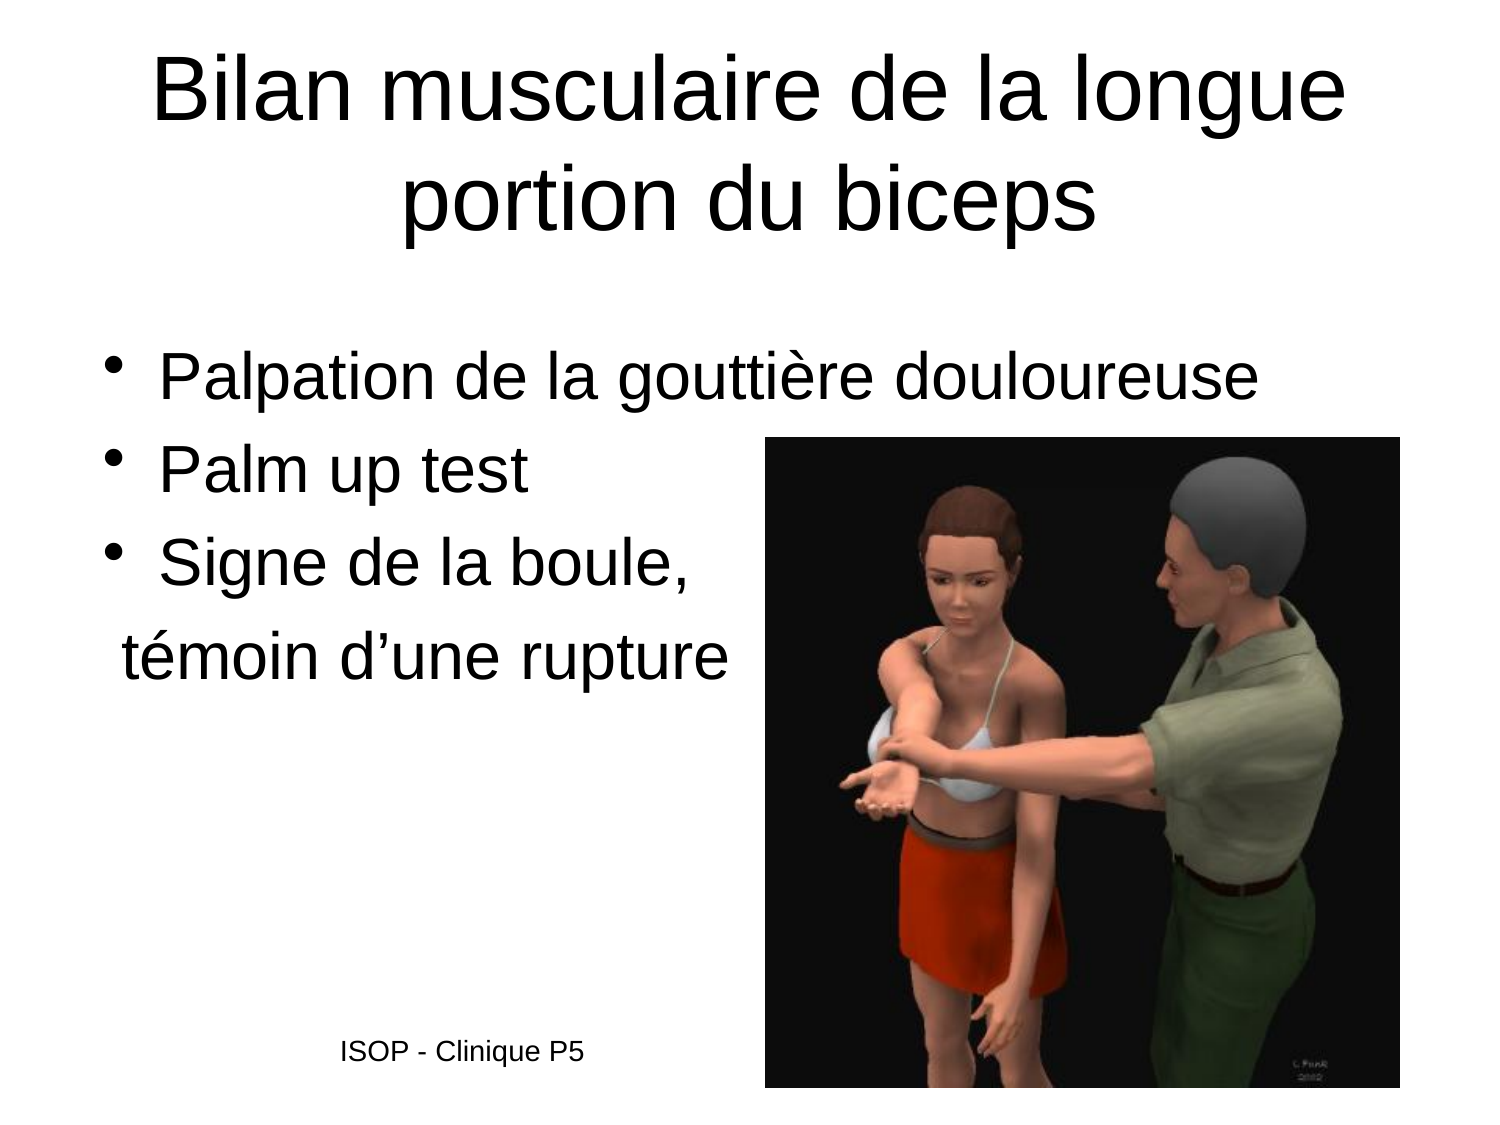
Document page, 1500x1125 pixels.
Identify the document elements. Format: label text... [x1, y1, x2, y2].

picture [765, 437, 1401, 1088]
list Palpation de la gouttière douloureuse Palm up test Signe de la boule, témoin d’une rupture [87, 324, 1363, 1001]
title Bilan musculaire de la longue portion du biceps [74, 44, 1426, 233]
footer ISOP - Clinique P5 [224, 1024, 701, 1103]
